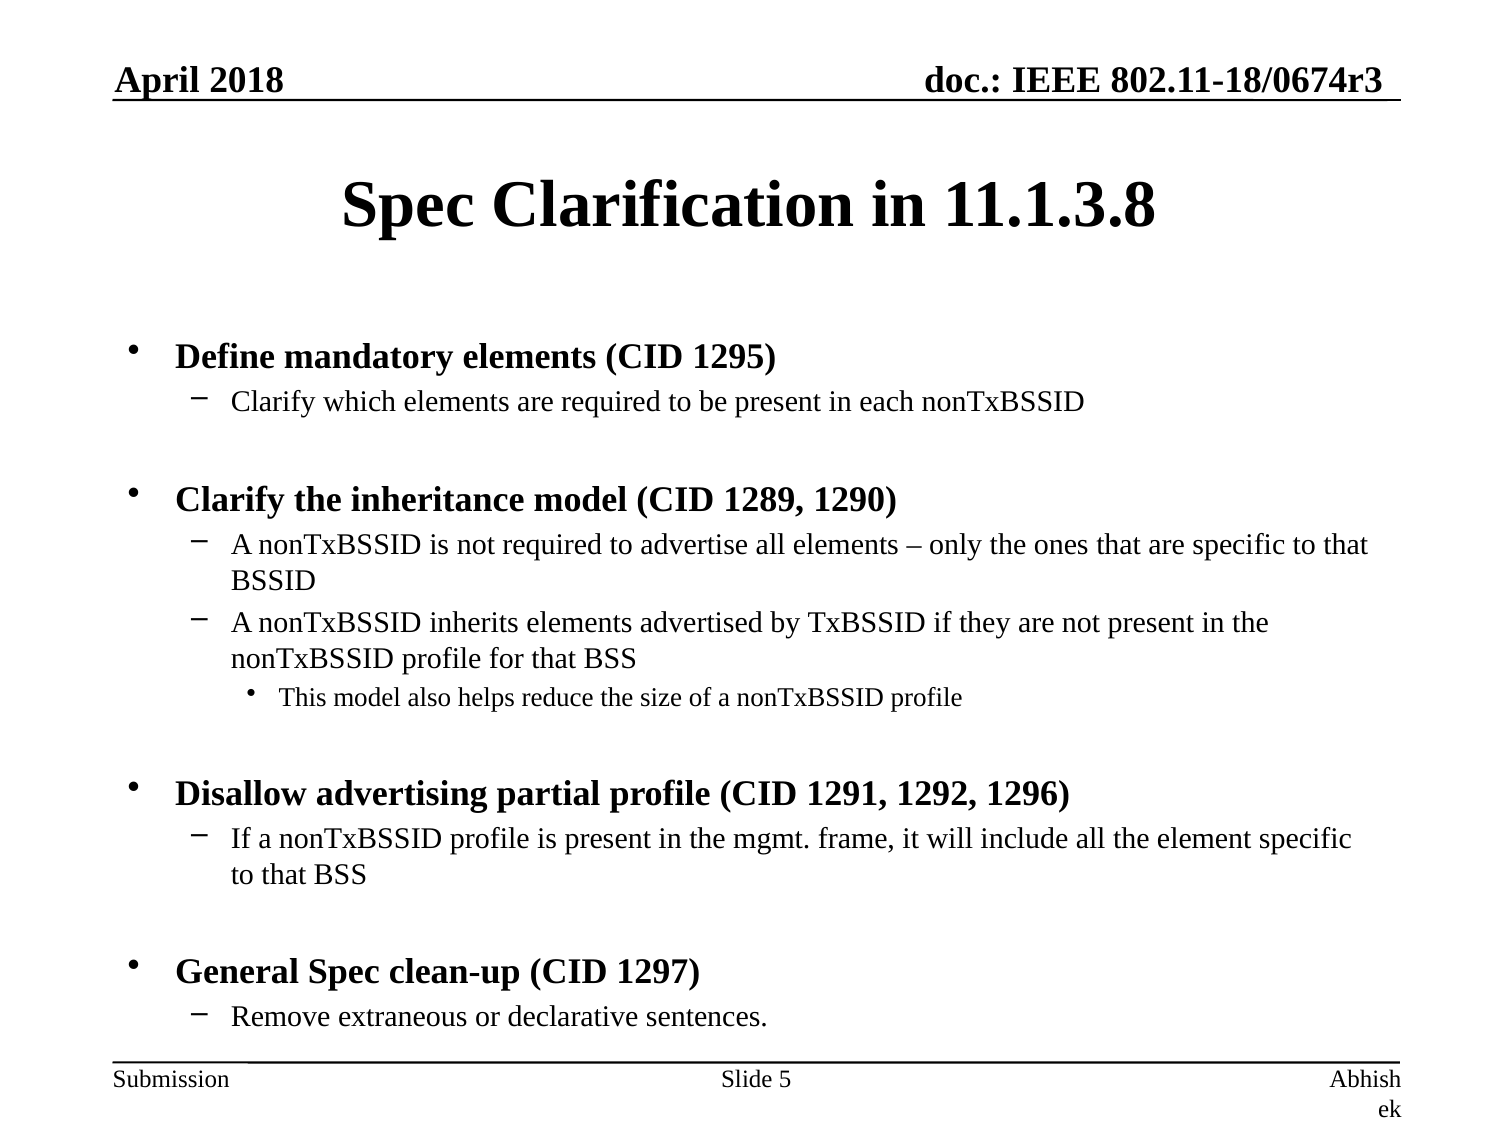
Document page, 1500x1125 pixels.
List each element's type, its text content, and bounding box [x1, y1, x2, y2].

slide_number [114, 54, 286, 101]
title Spec Clarification in 11.1.3.8 [112, 112, 1388, 288]
footer Abhishek Patil, Qualcomm [1324, 1061, 1402, 1093]
slide_number Slide 5 [712, 1061, 800, 1093]
list Define mandatory elements (CID 1295) Clarify which elements are required to be present in each nonTxBSSID Clarify the inheritance model (CID 1289, 1290) A nonTxBSSID is not required to advertise all elements – only the ones that are specific to that BSSID A nonTxBSSID inherits elements advertised by TxBSSID if they are not present in the nonTxBSSID profile for that BSS This model also helps reduce the size of a nonTxBSSID profile Disallow advertising partial profile (CID 1291, 1292, 1296) If a nonTxBSSID profile is present in the mgmt. frame, it will include all the element specific to that BSS General Spec clean-up (CID 1297) Remove extraneous or declarative sentences. [112, 324, 1388, 1050]
